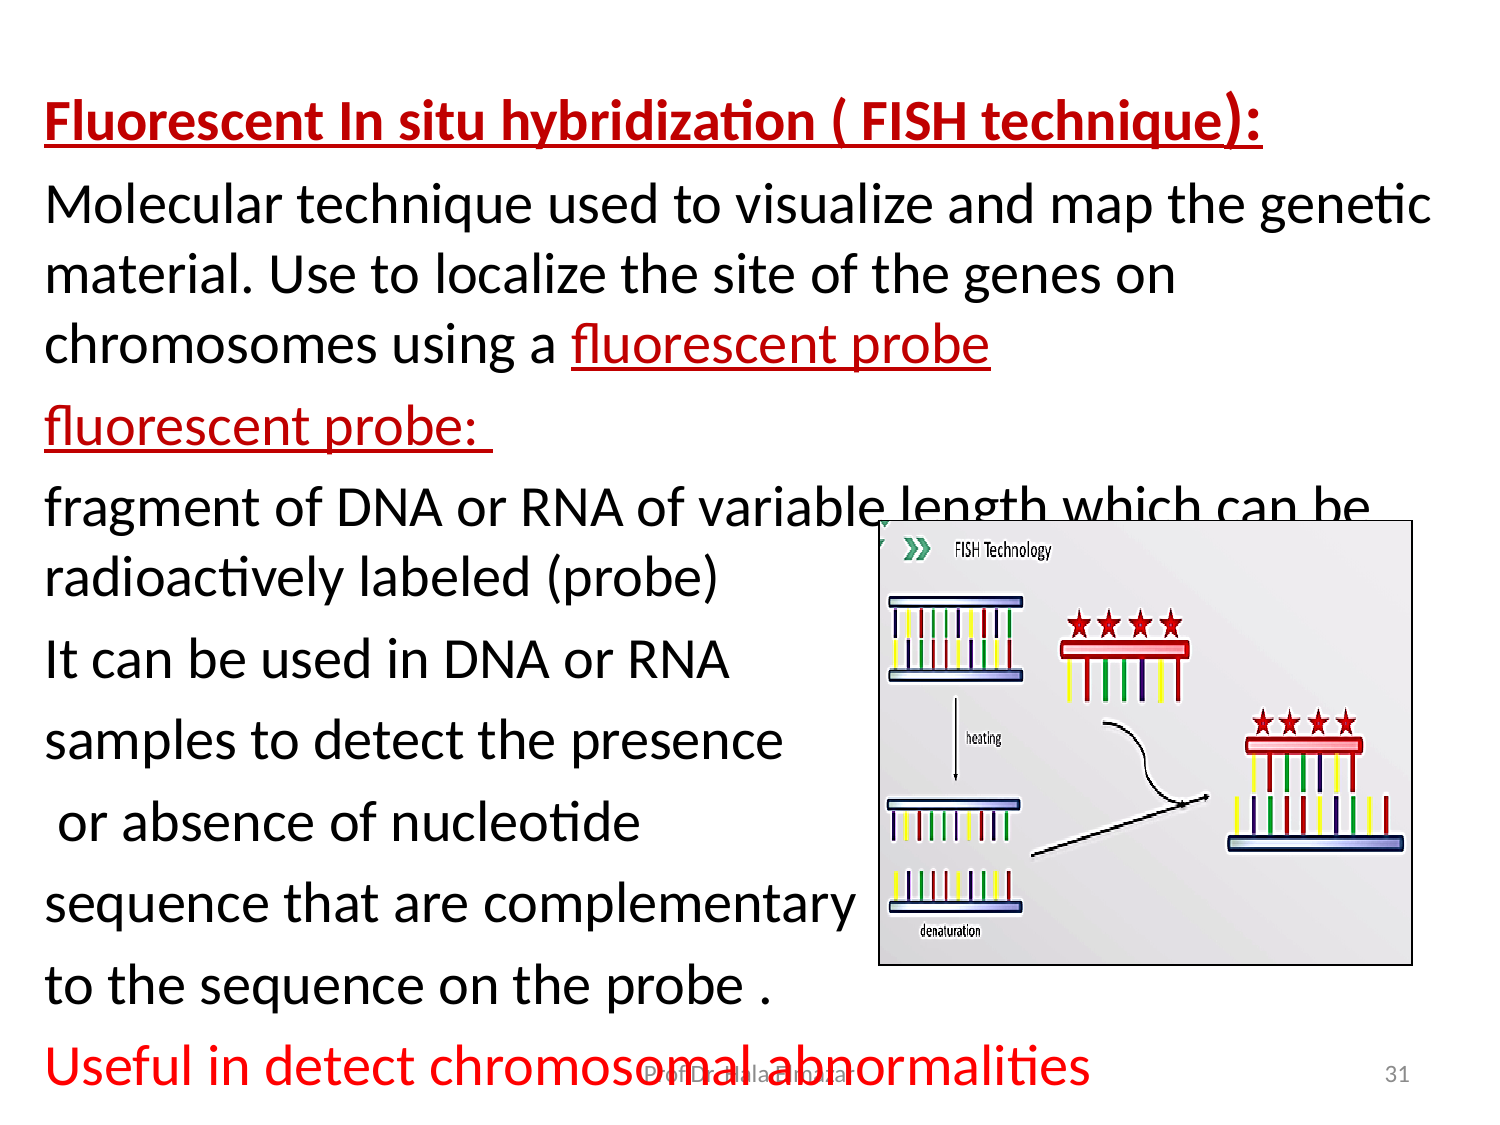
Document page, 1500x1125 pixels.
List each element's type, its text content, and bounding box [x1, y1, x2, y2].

list Fluorescent In situ hybridization ( FISH technique): Molecular technique used to visualize and map the genetic material. Use to localize the site of the genes on chromosomes using a fluorescent probe fluorescent probe: fragment of DNA or RNA of variable length which can be radioactively labeled (probe) It can be used in DNA or RNA samples to detect the presence or absence of nucleotide sequence that are complementary to the sequence on the probe . Useful in detect chromosomal abnormalities [29, 66, 1471, 1125]
picture [879, 520, 1412, 965]
slide_number 31 [1074, 1042, 1425, 1103]
footer Prof.Dr. Hala Elmazar [512, 1042, 988, 1103]
